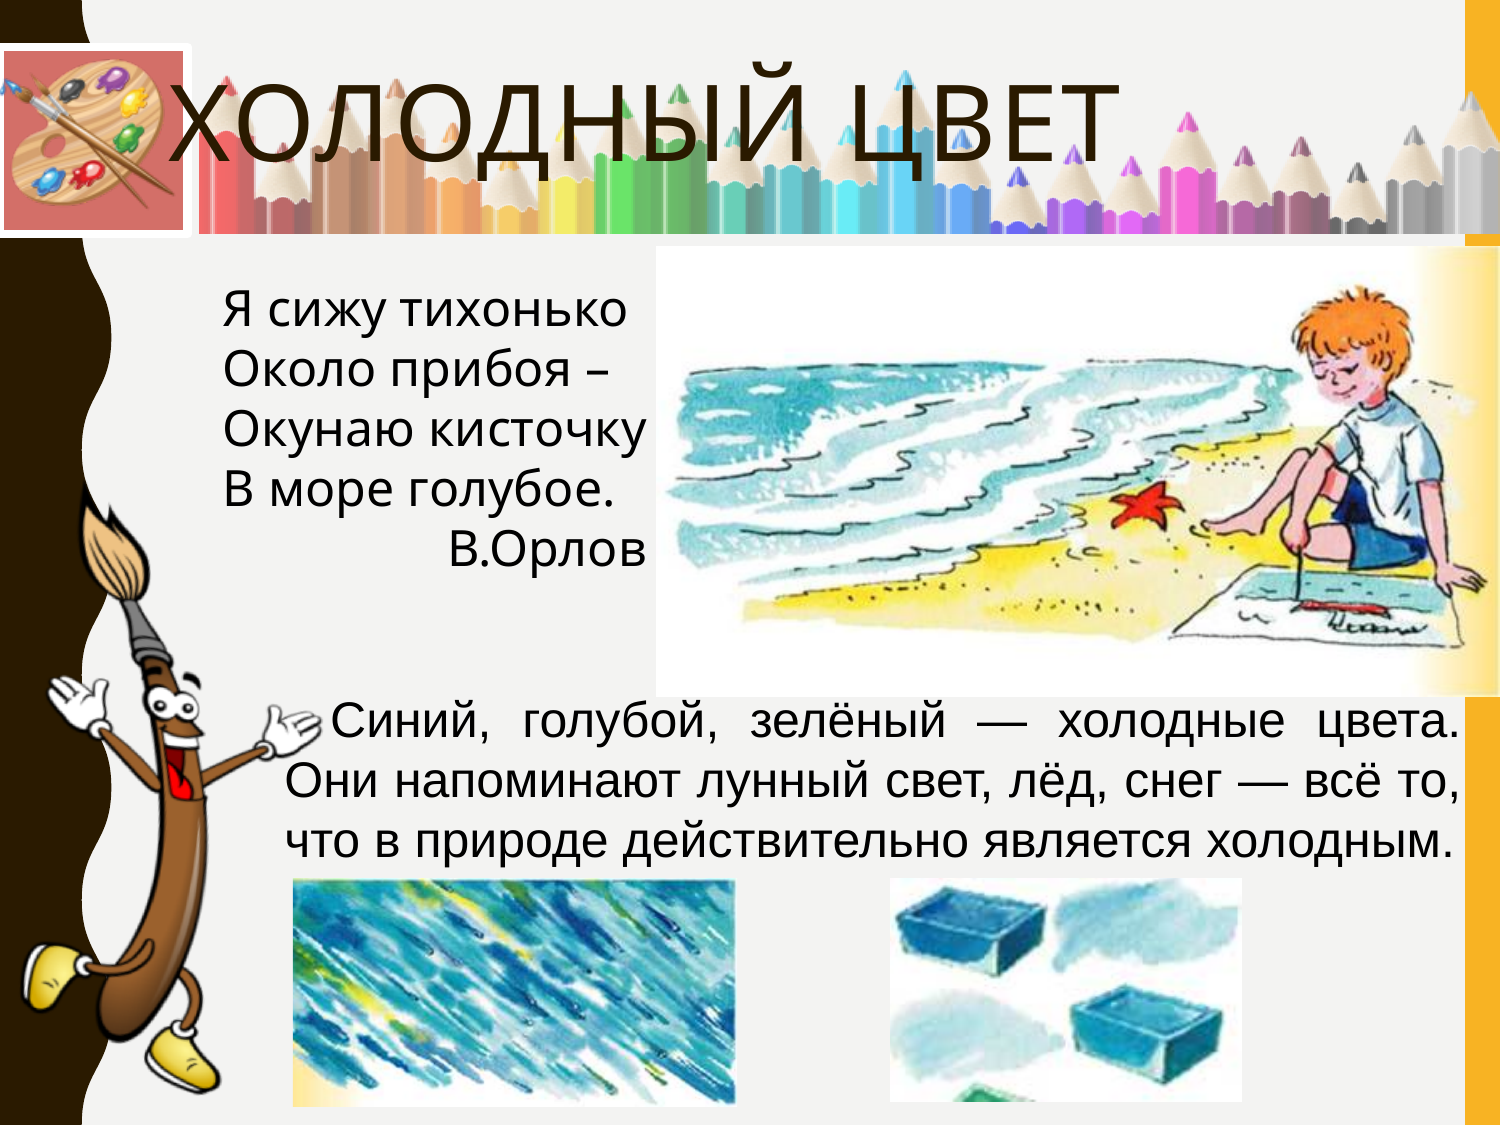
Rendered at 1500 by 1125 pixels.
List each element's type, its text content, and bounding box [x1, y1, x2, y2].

picture [0, 456, 738, 1125]
text_box Я сижу тихонько Около прибоя – Окунаю кисточку В море голубое. В.Орлов [208, 269, 656, 585]
picture [0, 46, 176, 223]
text_box Синий, голубой, зелёный — холодные цвета. Они напоминают лунный свет, лёд, снег — всё то, что в природе действительно является холодным. [269, 679, 1477, 875]
picture [890, 878, 1242, 1102]
title Холодный цвет [154, 62, 1407, 308]
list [656, 245, 1500, 697]
